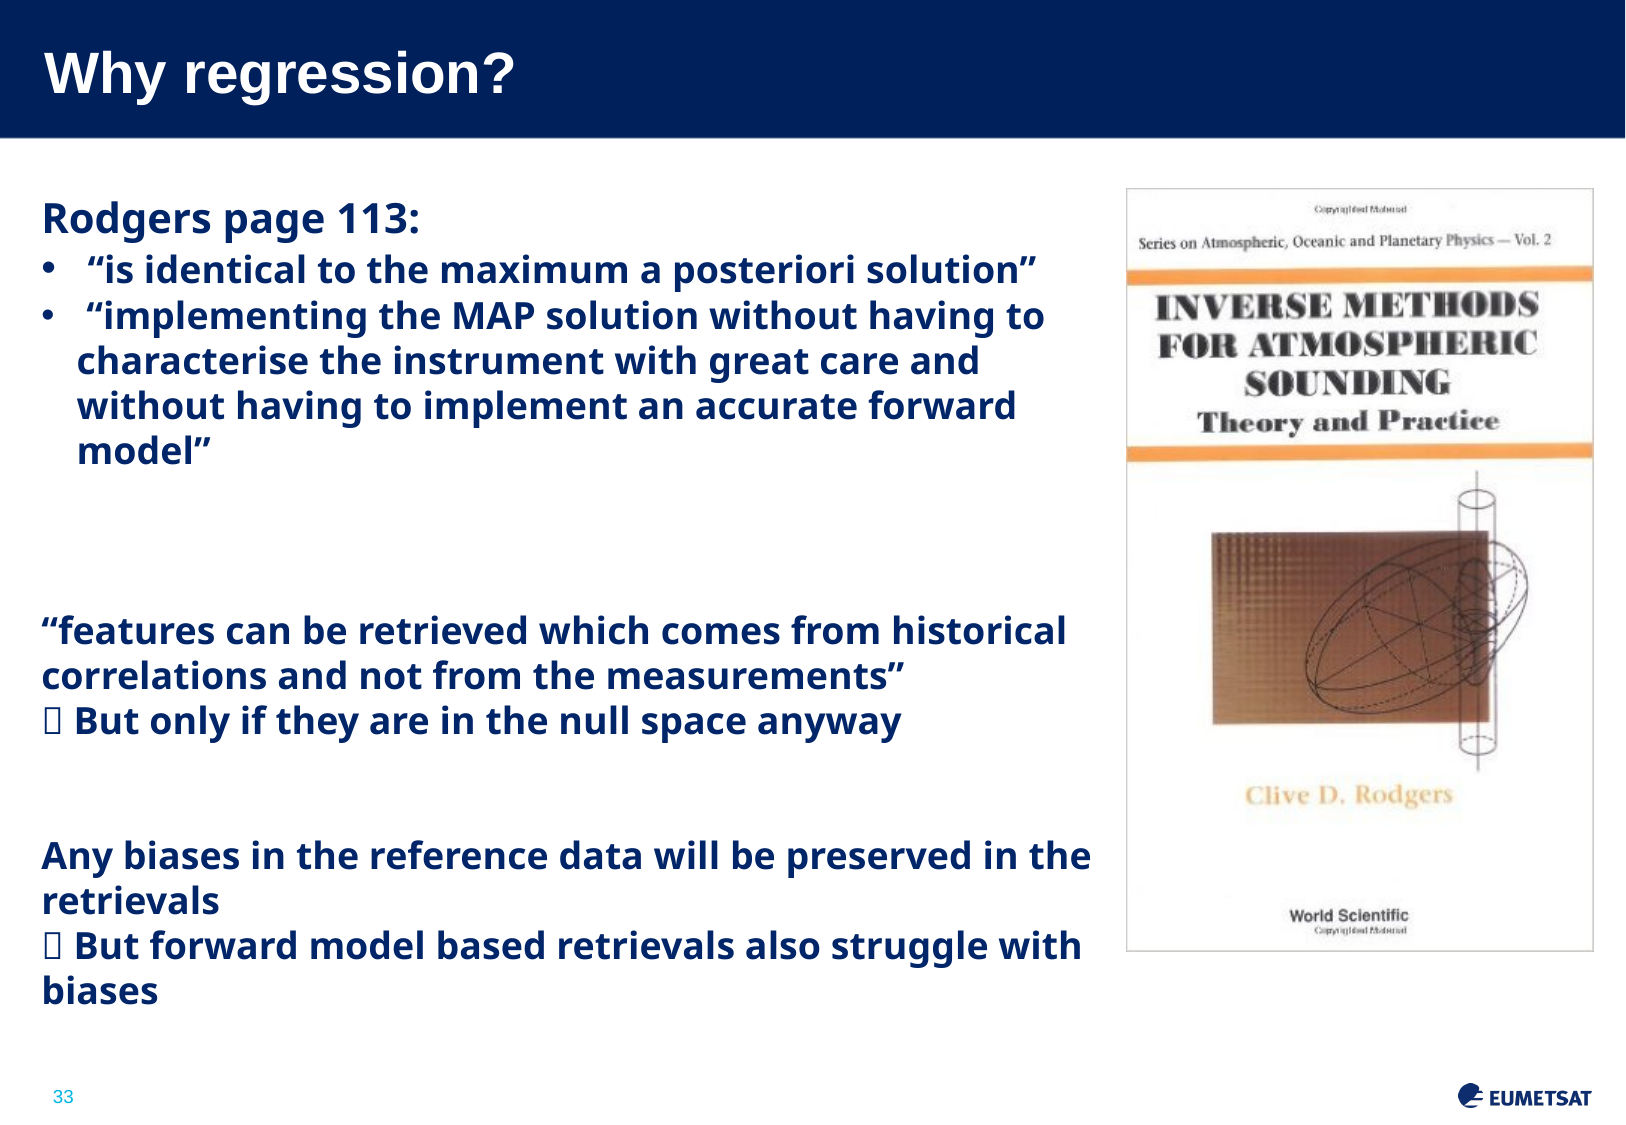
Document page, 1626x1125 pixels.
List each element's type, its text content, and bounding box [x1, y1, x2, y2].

picture [0, 0, 1626, 1125]
text_box Rodgers page 113: “is identical to the maximum a posteriori solution” “implementing the MAP solution without having to characterise the instrument with great care and without having to implement an accurate forward model” “features can be retrieved which comes from historical correlations and not from the measurements”  But only if they are in the null space anyway Any biases in the reference data will be preserved in the retrievals  But forward model based retrievals also struggle with biases [26, 184, 1125, 1065]
title Why regression? [0, 0, 1608, 141]
